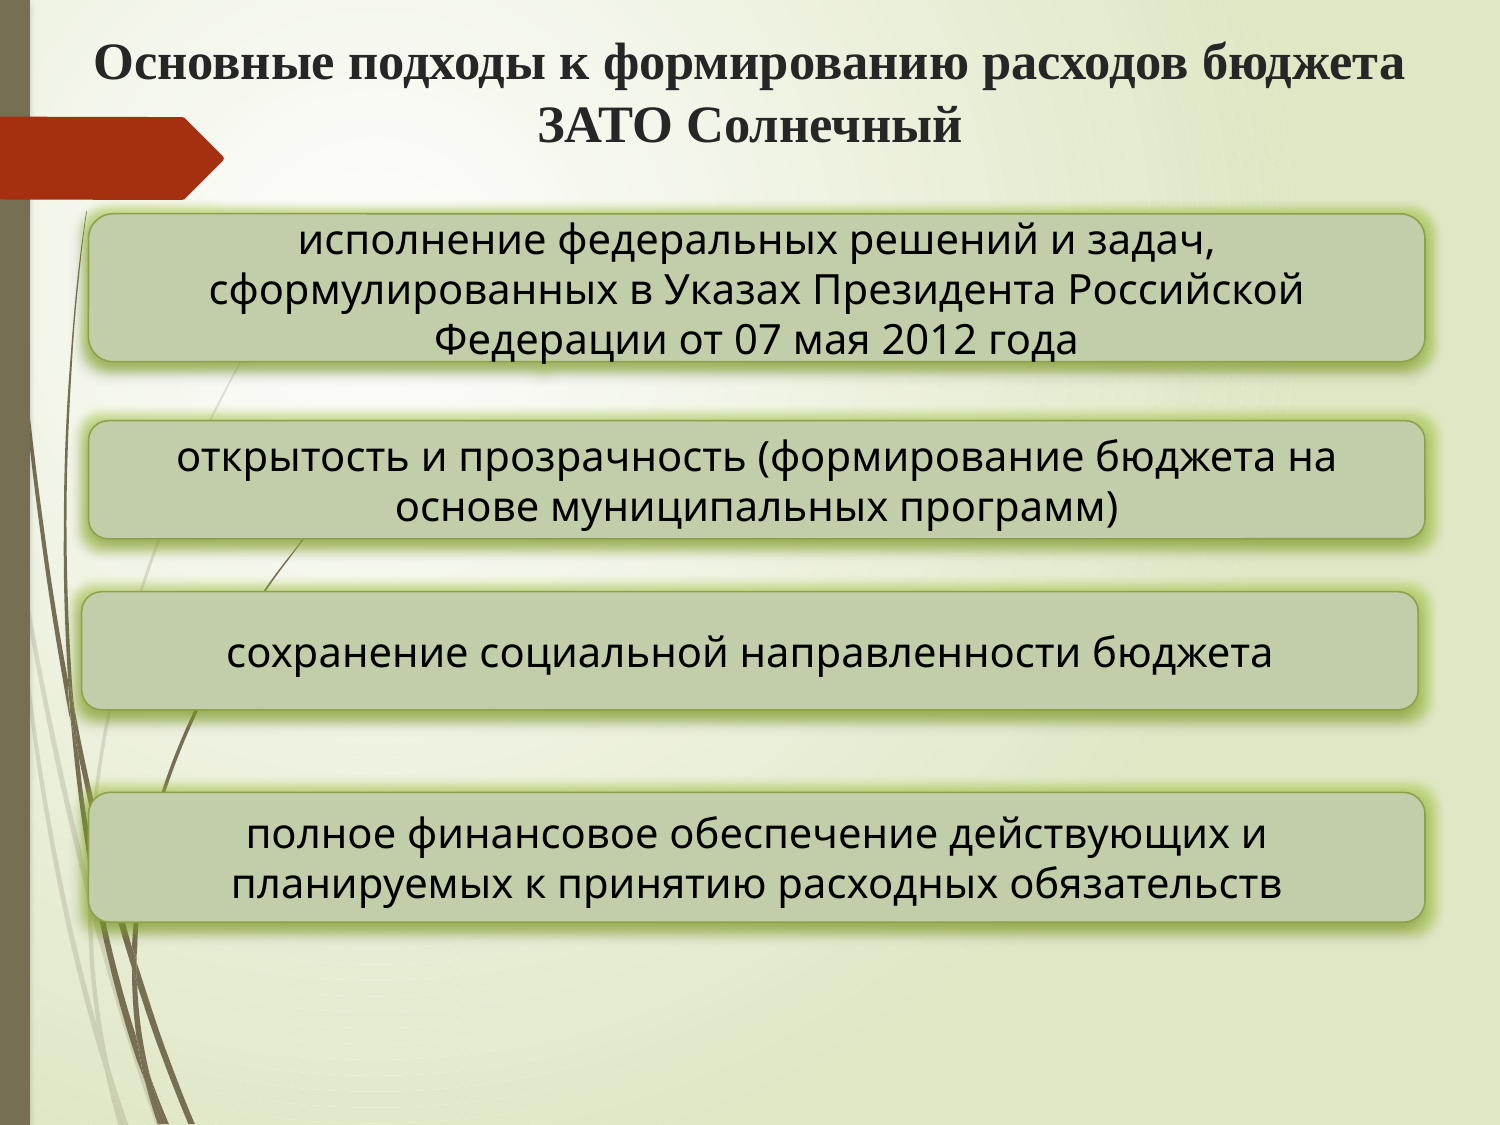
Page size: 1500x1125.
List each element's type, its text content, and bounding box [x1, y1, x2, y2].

text_box полное финансовое обеспечение действующих и планируемых к принятию расходных обязательств [87, 791, 1426, 924]
text_box сохранение социальной направленности бюджета [80, 590, 1419, 711]
text_box исполнение федеральных решений и задач, сформулированных в Указах Президента Российской Федерации от 07 мая 2012 года [87, 212, 1426, 363]
title Основные подходы к формированию расходов бюджета ЗАТО Солнечный [75, 19, 1425, 161]
text_box открытость и прозрачность (формирование бюджета на основе муниципальных программ) [87, 419, 1426, 540]
